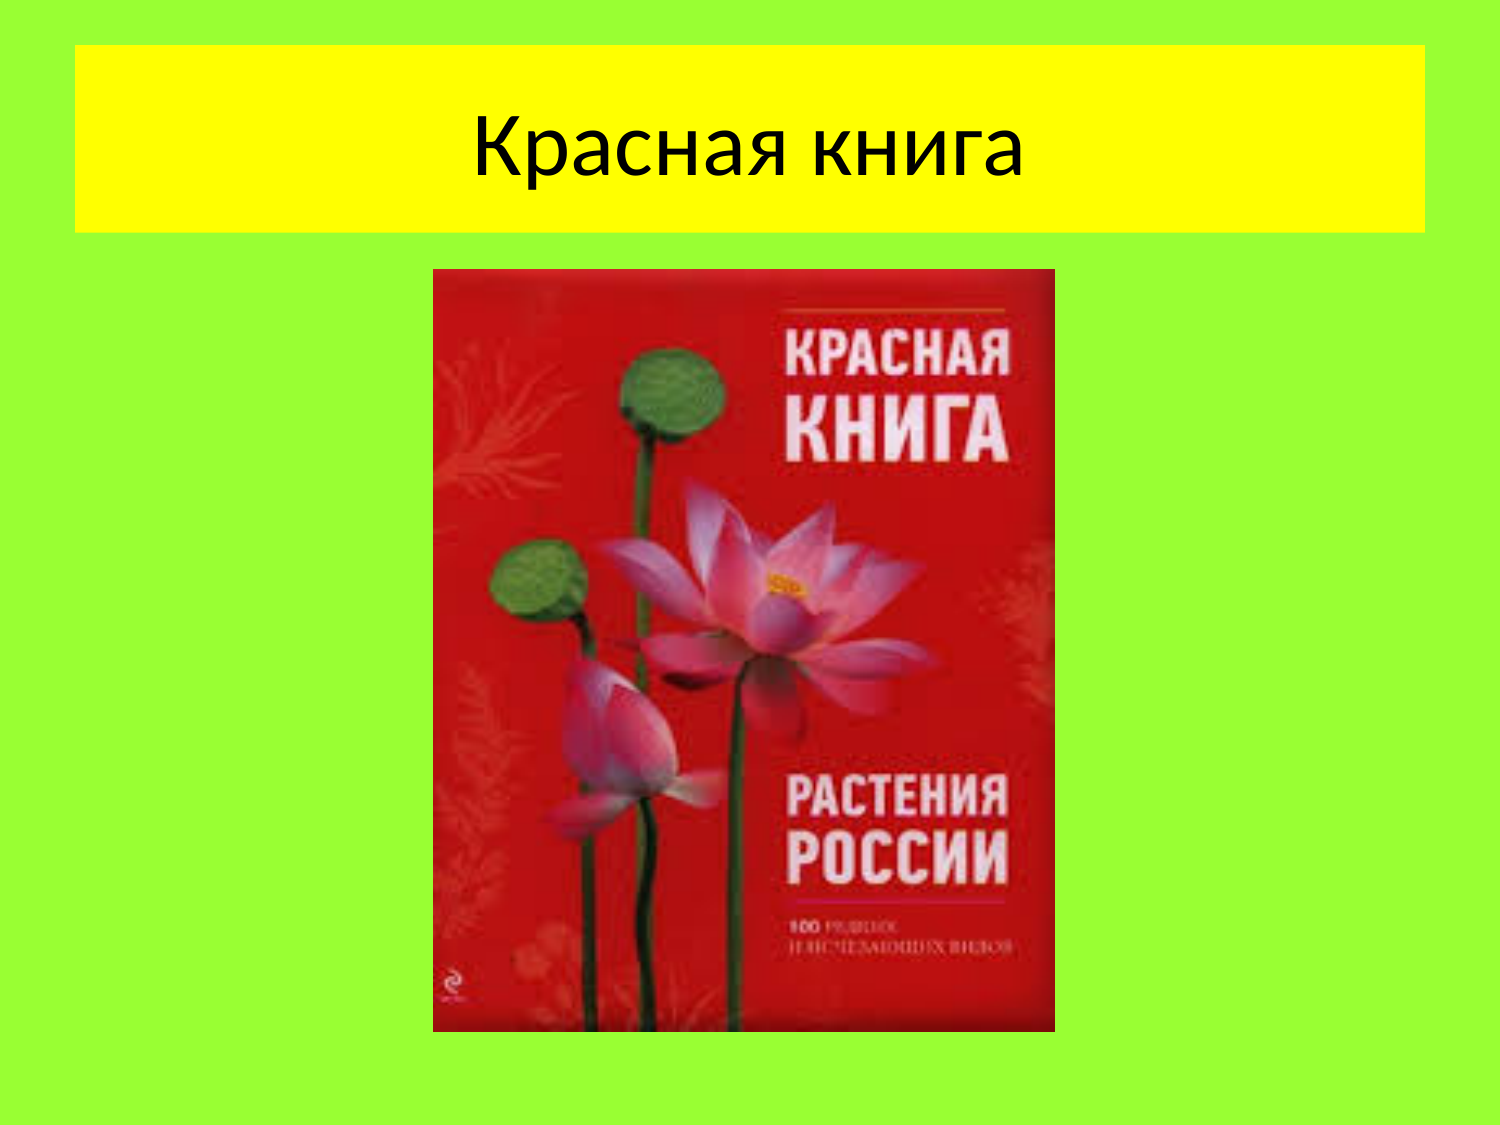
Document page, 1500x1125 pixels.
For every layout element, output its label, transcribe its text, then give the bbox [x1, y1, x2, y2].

title Красная книга [75, 45, 1425, 233]
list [433, 269, 1055, 1032]
